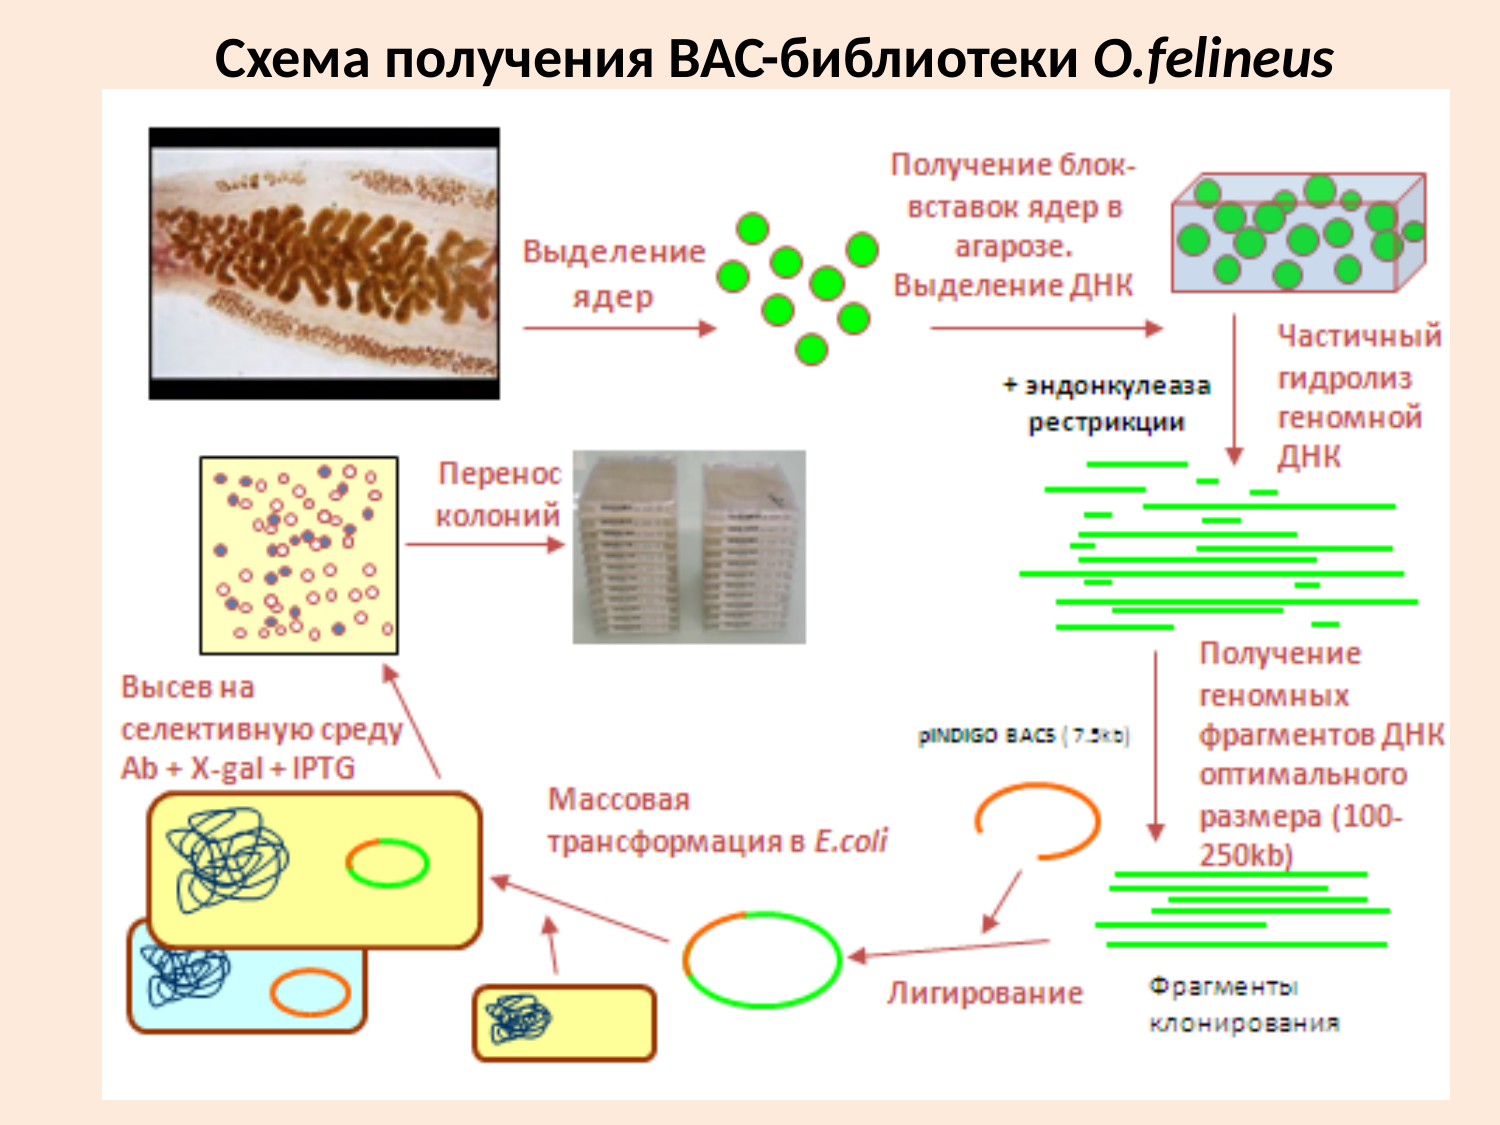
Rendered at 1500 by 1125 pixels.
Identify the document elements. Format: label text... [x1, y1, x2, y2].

title Схема получения ВАС-библиотеки O.felineus [100, 0, 1451, 91]
picture [102, 89, 1450, 1101]
